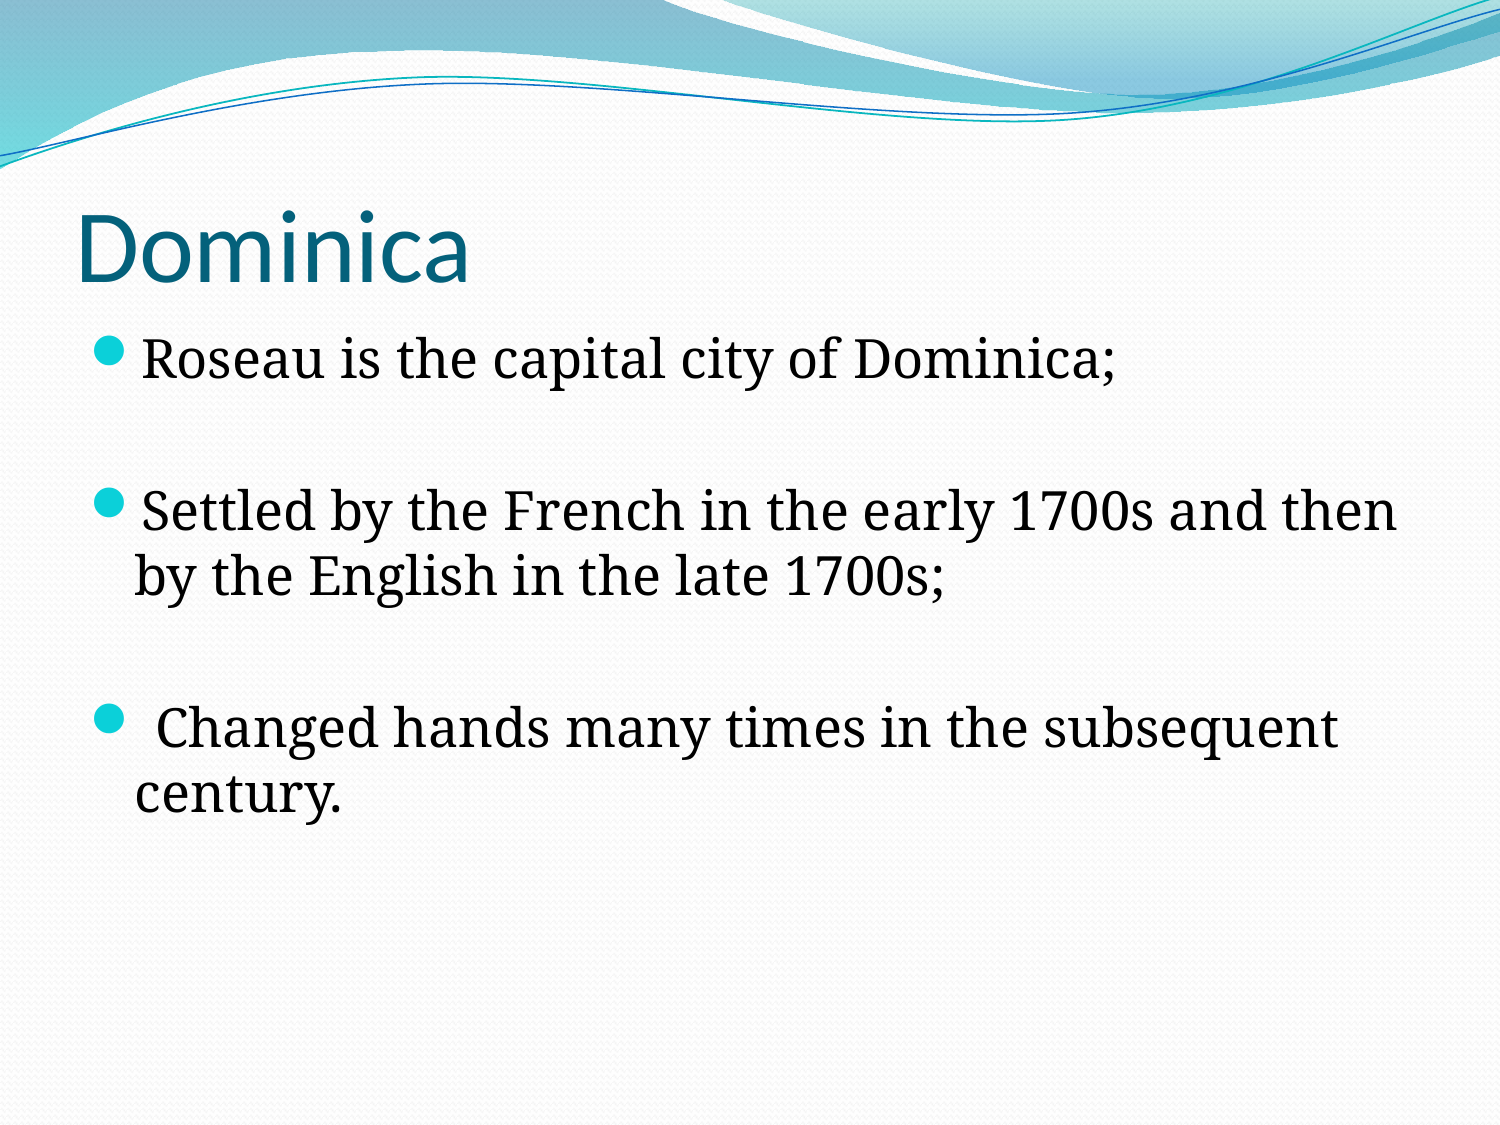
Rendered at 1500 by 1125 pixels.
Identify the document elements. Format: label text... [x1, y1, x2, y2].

list Roseau is the capital city of Dominica; Settled by the French in the early 1700s and then by the English in the late 1700s; Changed hands many times in the subsequent century. [75, 317, 1425, 1038]
title Dominica [75, 115, 1425, 303]
